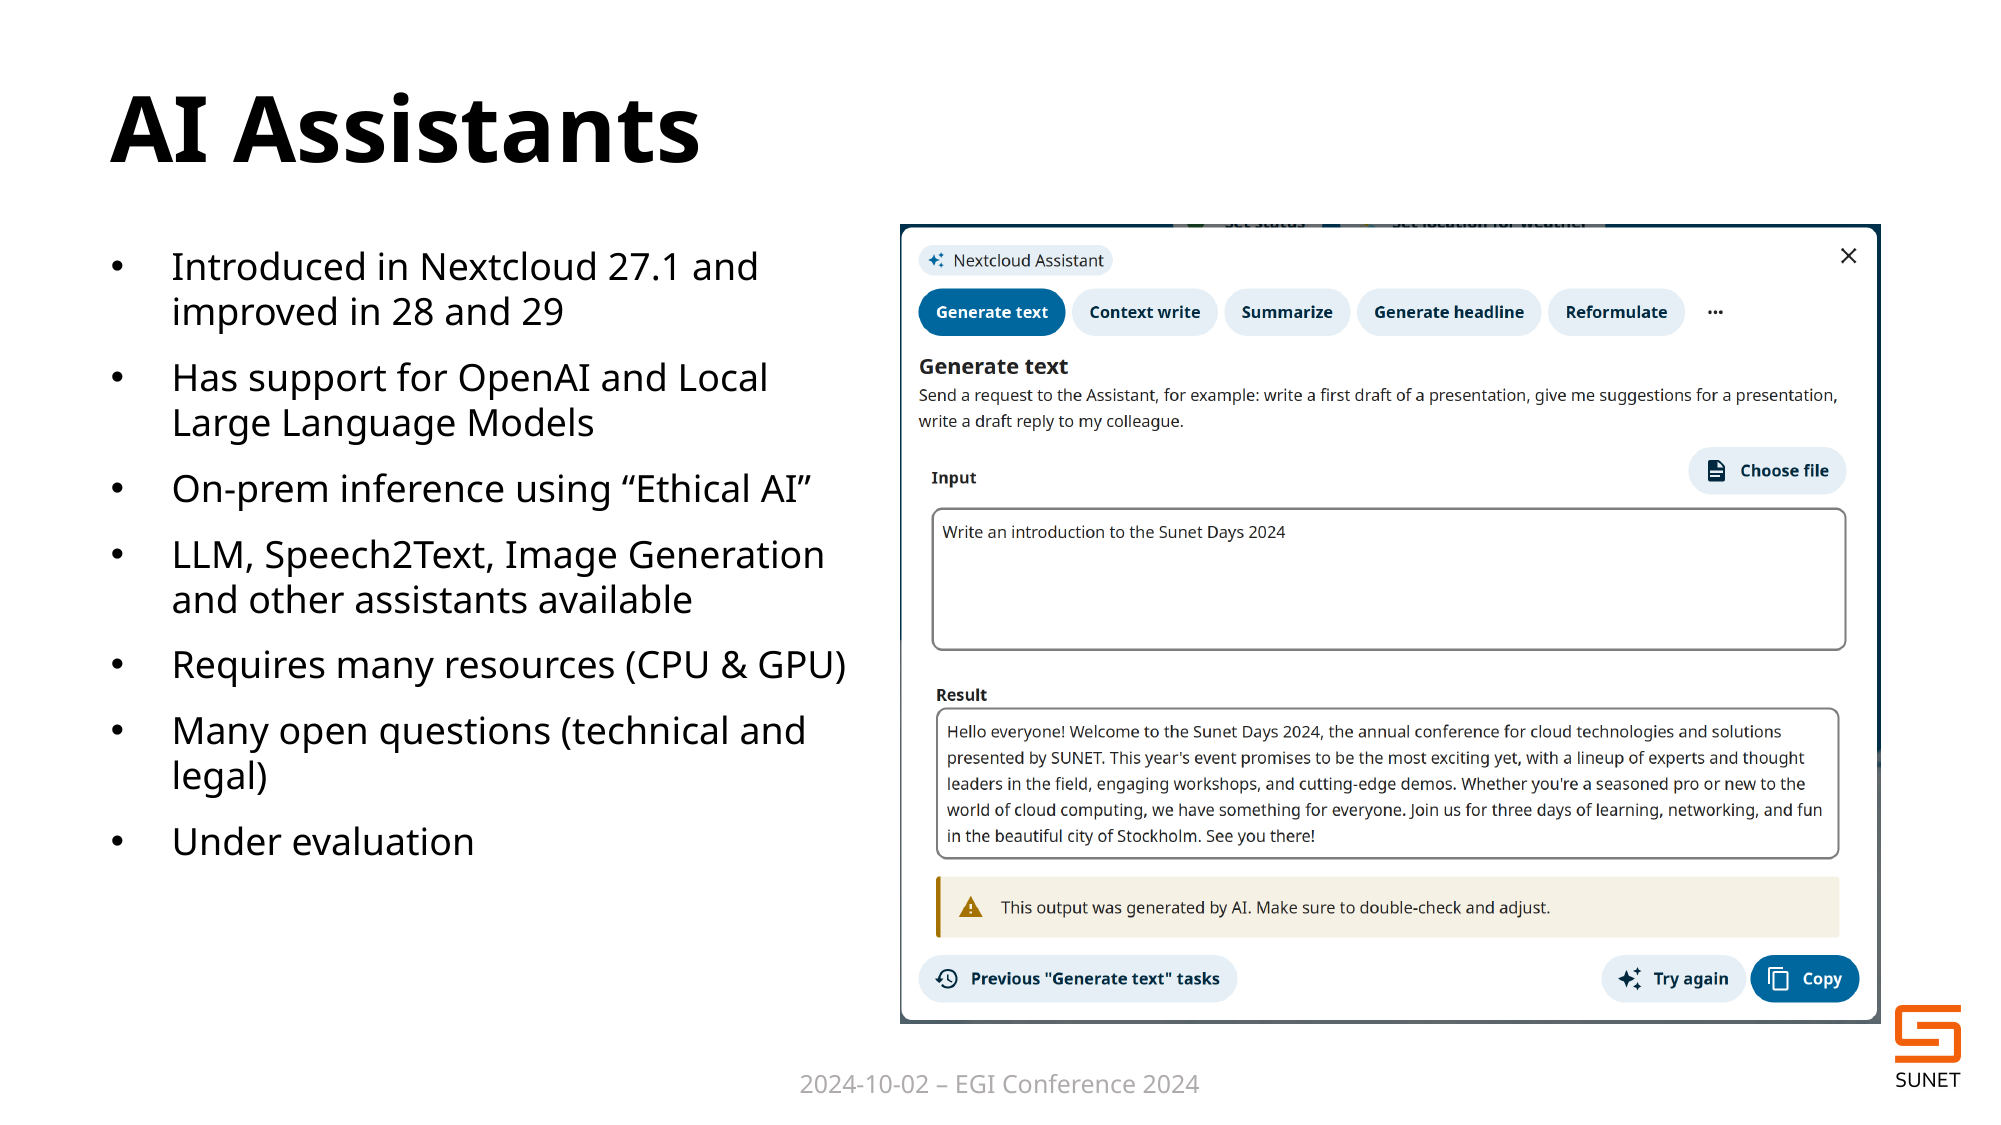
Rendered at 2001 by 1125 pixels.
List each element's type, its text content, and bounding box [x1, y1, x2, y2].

picture [899, 224, 1881, 1024]
text_box Introduced in Nextcloud 27.1 and improved in 28 and 29 Has support for OpenAI and Local Large Language Models On-prem inference using “Ethical AI” LLM, Speech2Text, Image Generation and other assistants available Requires many resources (CPU & GPU) Many open questions (technical and legal) Under evaluation [96, 235, 863, 1013]
text_box 2024-10-02 – EGI Conference 2024 [499, 1061, 1500, 1106]
picture [1895, 1005, 1961, 1092]
text_box AI Assistants [96, 24, 1909, 242]
